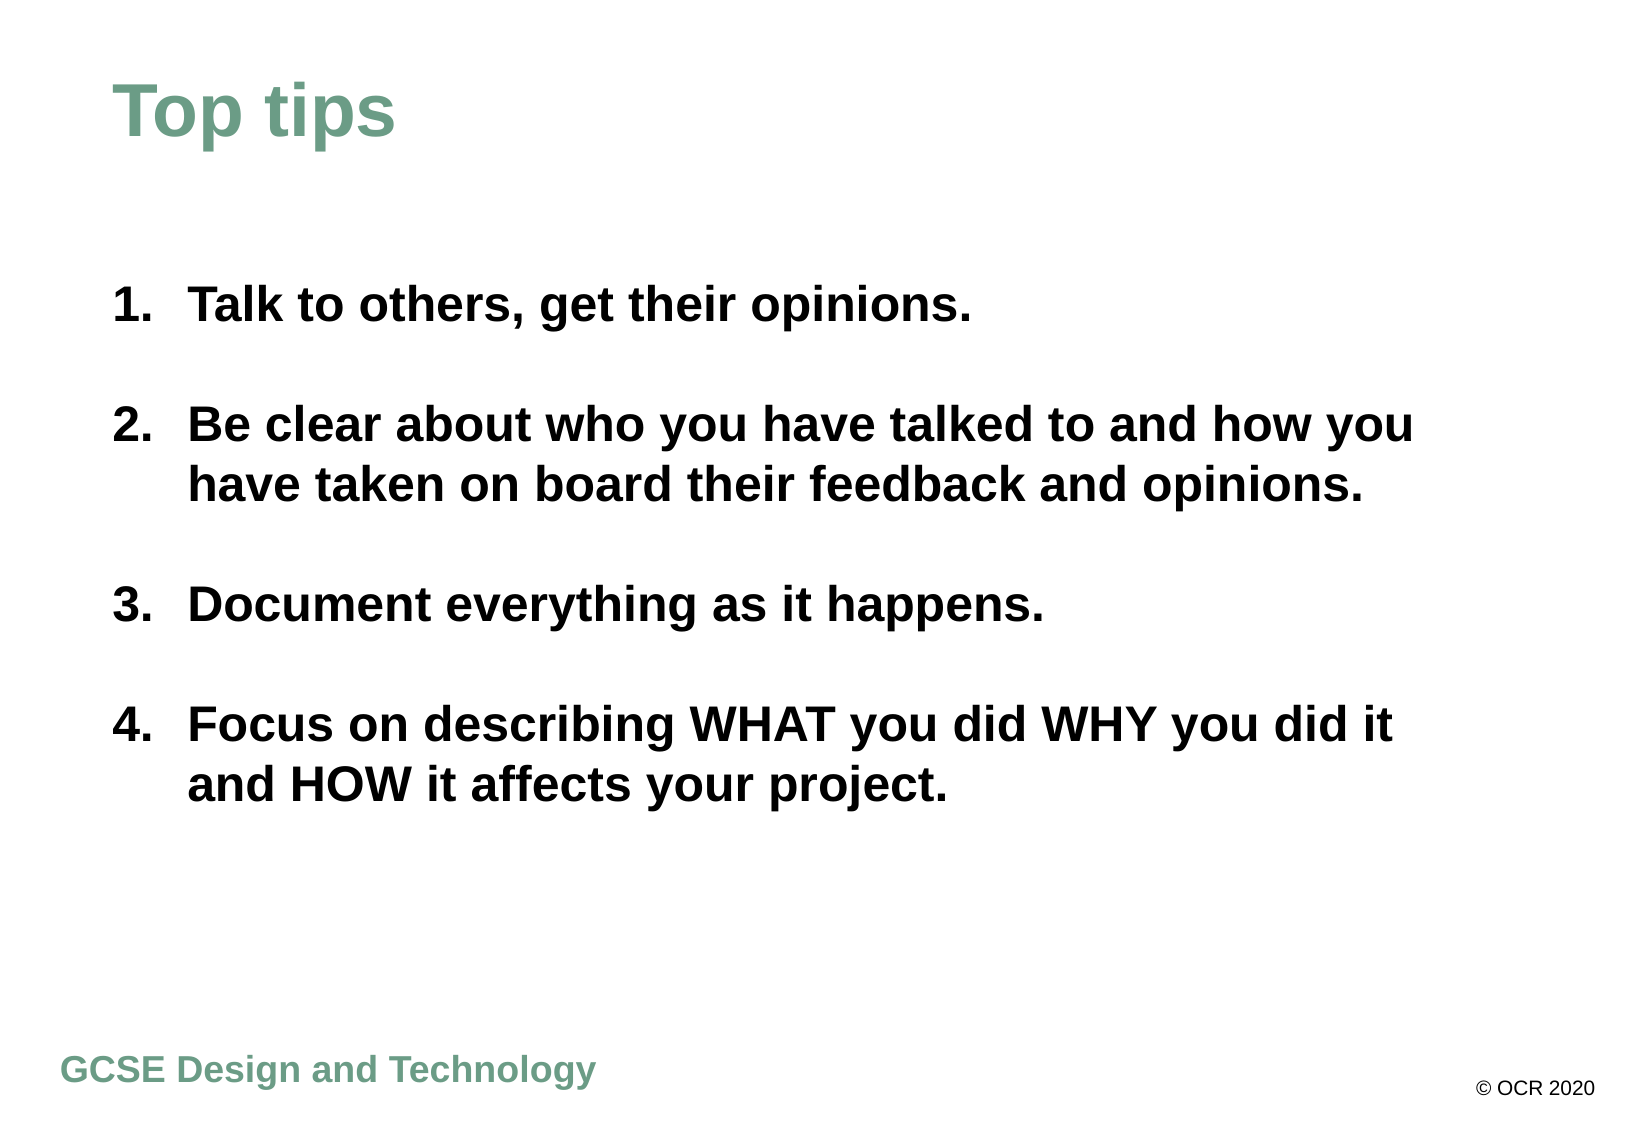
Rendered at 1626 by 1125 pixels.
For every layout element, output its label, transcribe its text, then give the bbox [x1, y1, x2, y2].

text_box © OCR 2020 [1461, 1067, 1610, 1108]
text_box GCSE Design and Technology [52, 1031, 1573, 1103]
text_box Talk to others, get their opinions. Be clear about who you have talked to and how you have taken on board their feedback and opinions. Document everything as it happens. Focus on describing WHAT you did WHY you did it and HOW it affects your project. [104, 263, 1461, 909]
title Top tips [104, 0, 1625, 215]
